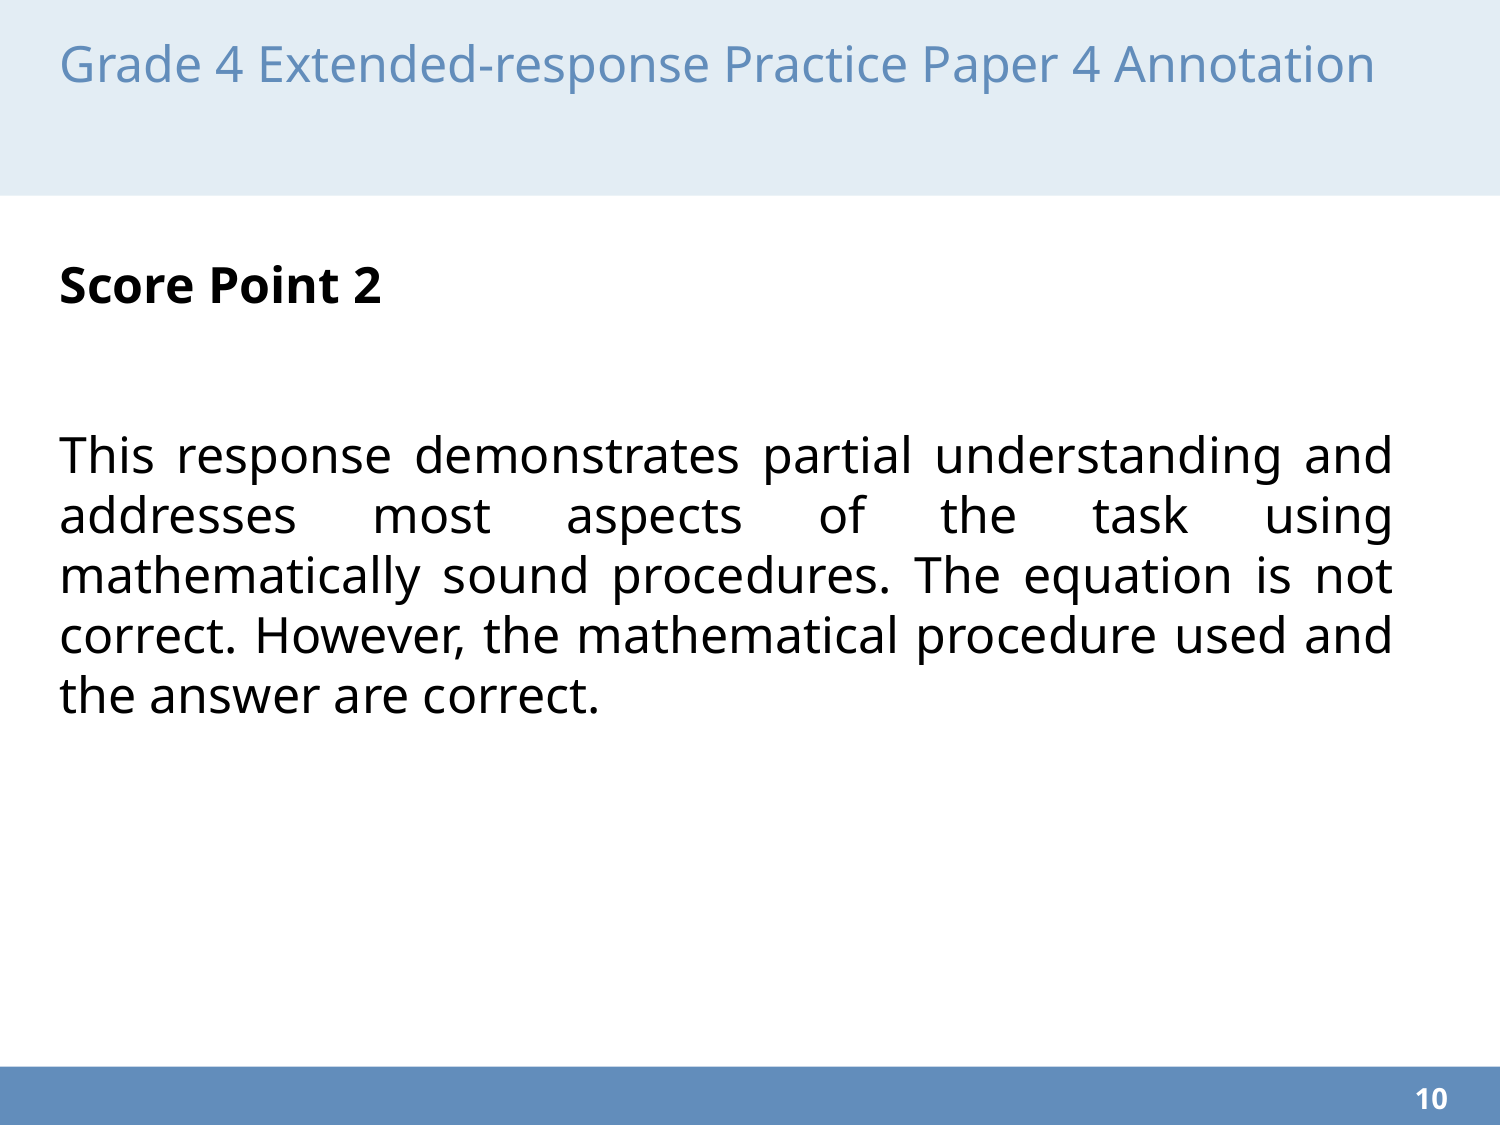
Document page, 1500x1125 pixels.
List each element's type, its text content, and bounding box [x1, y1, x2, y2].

list Score Point 2 This response demonstrates partial understanding and addresses most aspects of the task using mathematically sound procedures. The equation is not correct. However, the mathematical procedure used and the answer are correct. [59, 253, 1411, 997]
text_box 10 [1414, 1080, 1500, 1125]
title Grade 4 Extended-response Practice Paper 4 Annotation [59, 32, 1500, 181]
